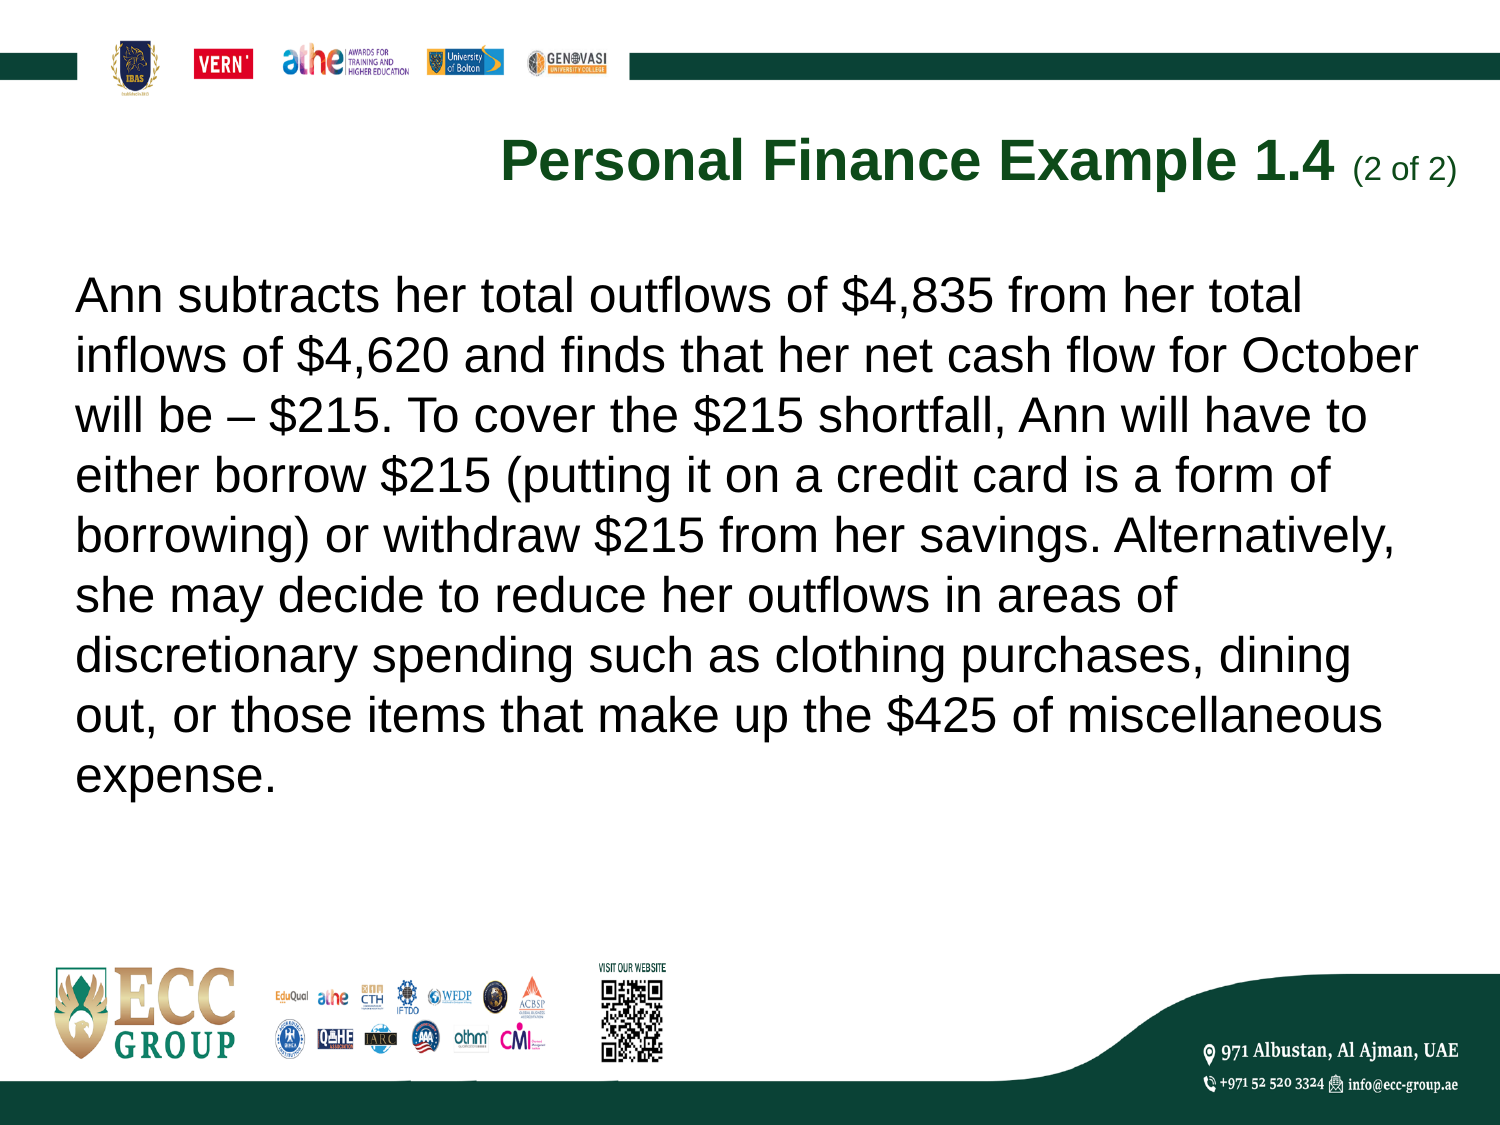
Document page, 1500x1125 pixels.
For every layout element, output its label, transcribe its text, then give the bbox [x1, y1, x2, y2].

picture [0, 0, 1500, 1125]
title Personal Finance Example 1.4 (2 of 2) [500, 12, 1500, 193]
list Ann subtracts her total outflows of $4,835 from her total inflows of $4,620 and finds that her net cash flow for October will be – $215. To cover the $215 shortfall, Ann will have to either borrow $215 (putting it on a credit card is a form of borrowing) or withdraw $215 from her savings. Alternatively, she may decide to reduce her outflows in areas of discretionary spending such as clothing purchases, dining out, or those items that make up the $425 of miscellaneous expense. [75, 262, 1425, 1050]
